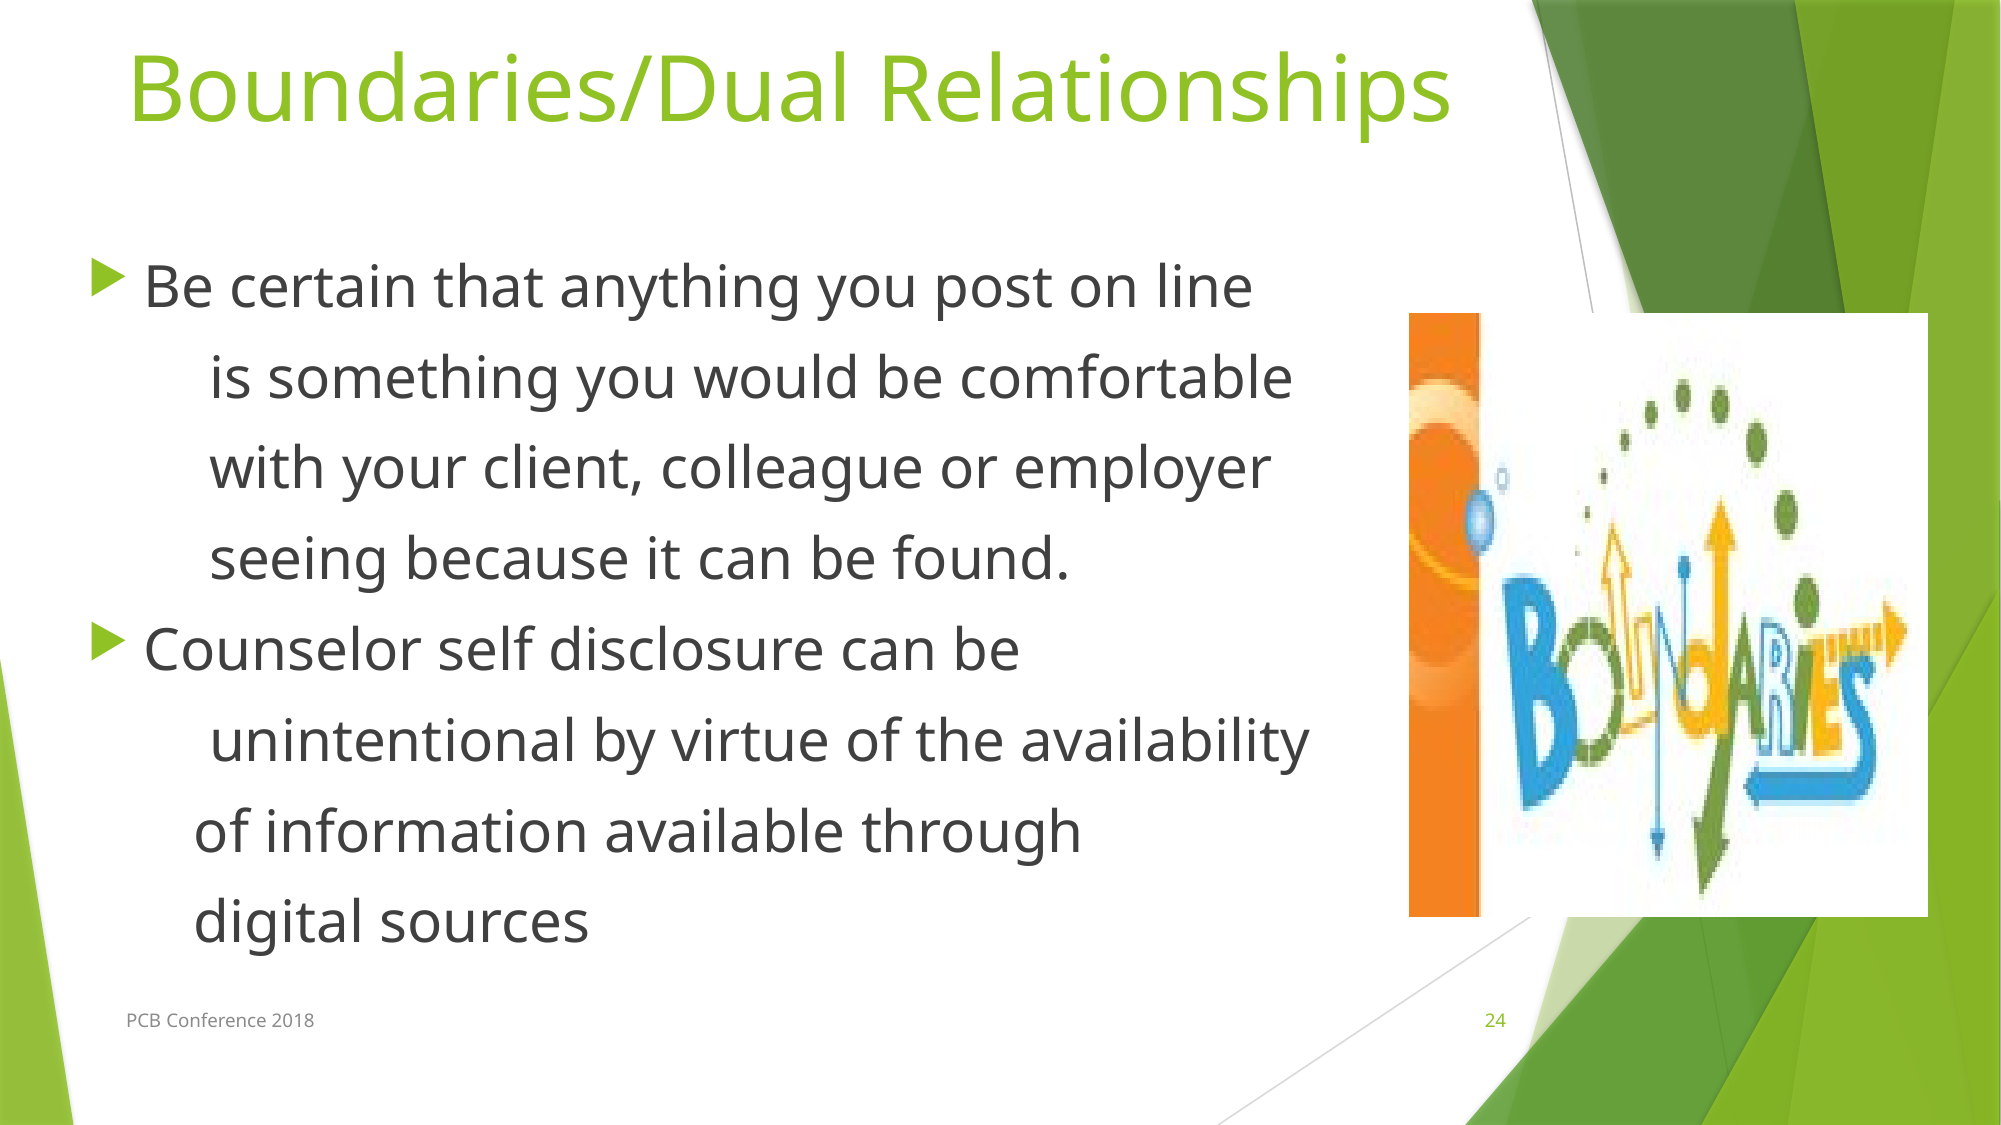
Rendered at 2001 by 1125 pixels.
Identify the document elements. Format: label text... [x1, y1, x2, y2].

picture [1408, 313, 1929, 918]
footer PCB Conference 2018 [111, 991, 1145, 1051]
title Boundaries/Dual Relationships [111, 22, 1522, 239]
slide_number 24 [1409, 991, 1522, 1051]
list Be certain that anything you post on line is something you would be comfortable with your client, colleague or employer seeing because it can be found. Counselor self disclosure can be unintentional by virtue of the availability of information available through digital sources [72, 241, 1889, 1125]
